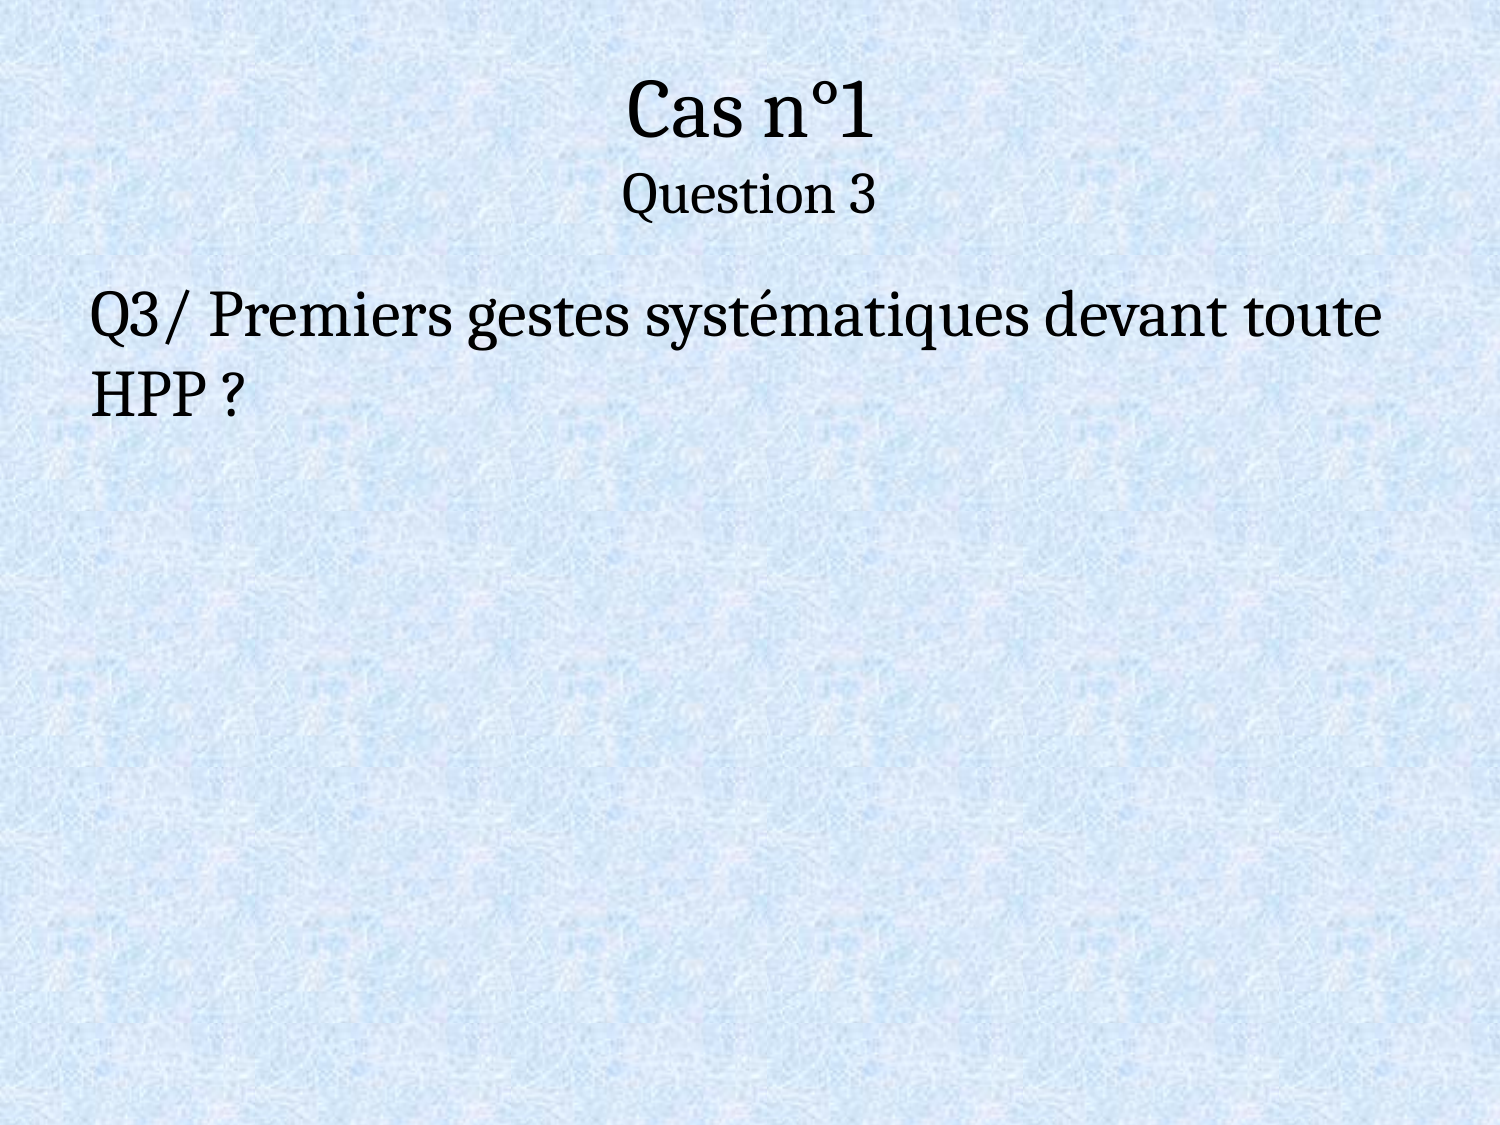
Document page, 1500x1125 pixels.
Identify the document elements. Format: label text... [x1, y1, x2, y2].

title Cas n°1 Question 3 [75, 45, 1425, 233]
picture [0, 0, 1500, 1125]
list Q3/ Premiers gestes systématiques devant toute HPP ? [75, 262, 1425, 1005]
